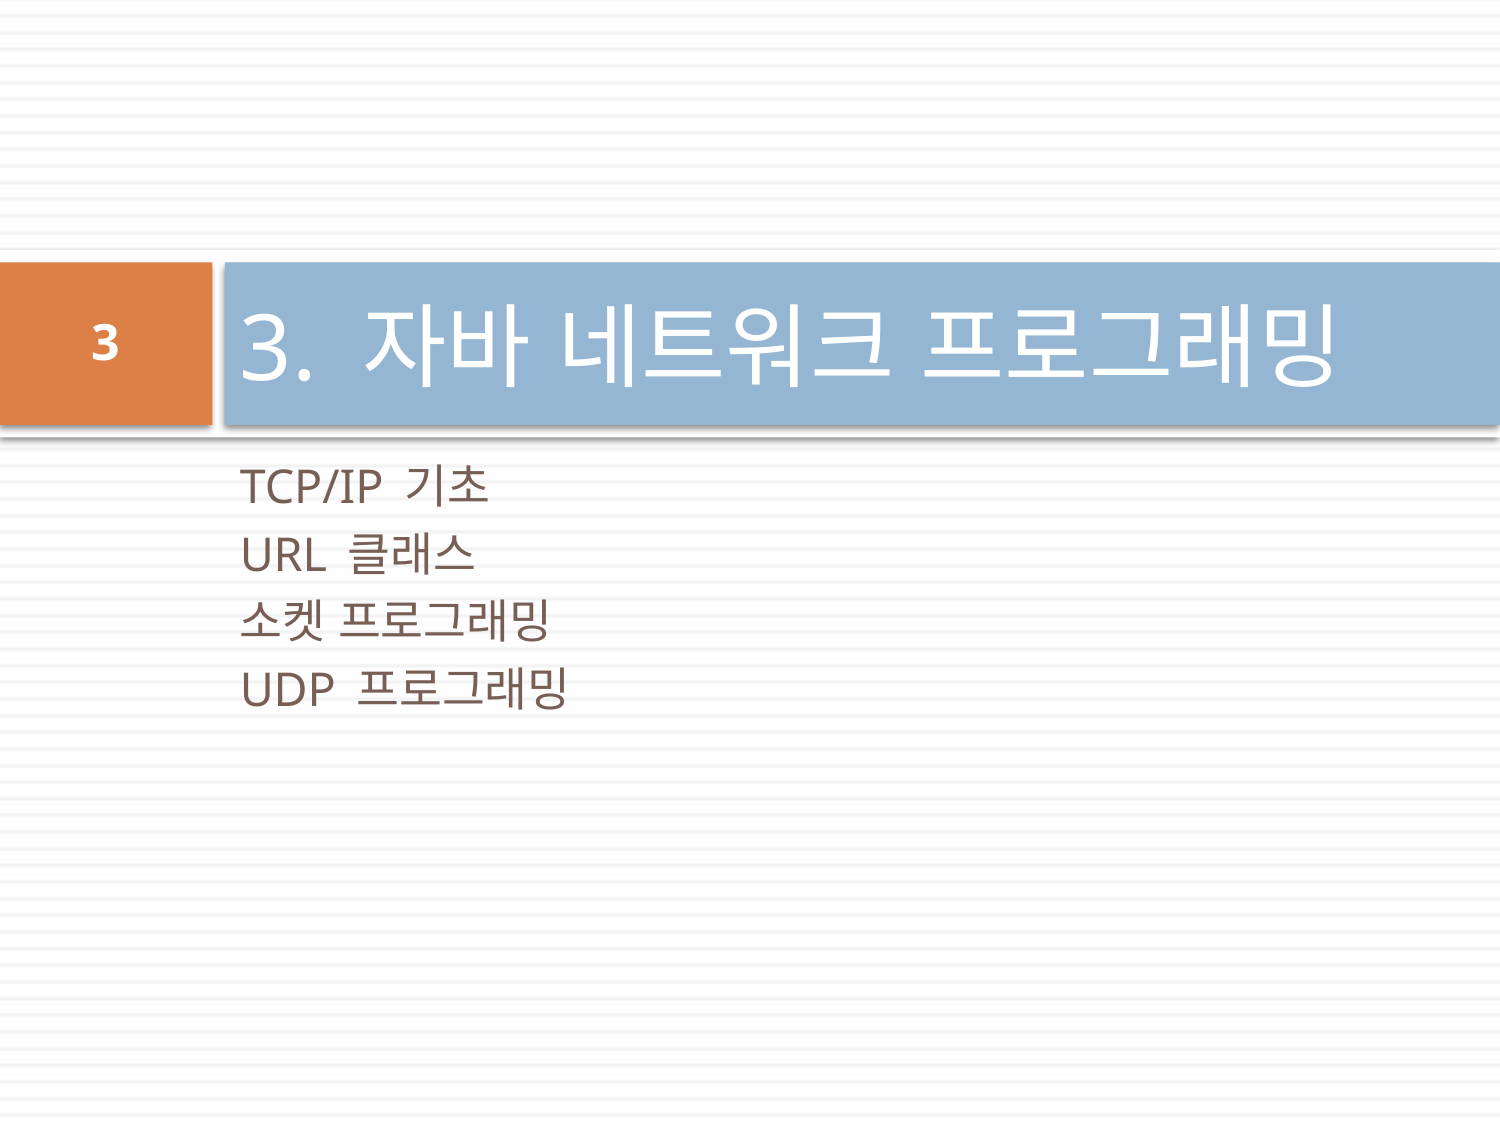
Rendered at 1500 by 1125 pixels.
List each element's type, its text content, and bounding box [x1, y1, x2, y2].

slide_number 3 [0, 287, 213, 403]
list TCP/IP 기초 URL 클래스 소켓 프로그래밍 UDP 프로그래밍 [225, 450, 1394, 725]
title 3. 자바 네트워크 프로그래밍 [225, 262, 1475, 425]
